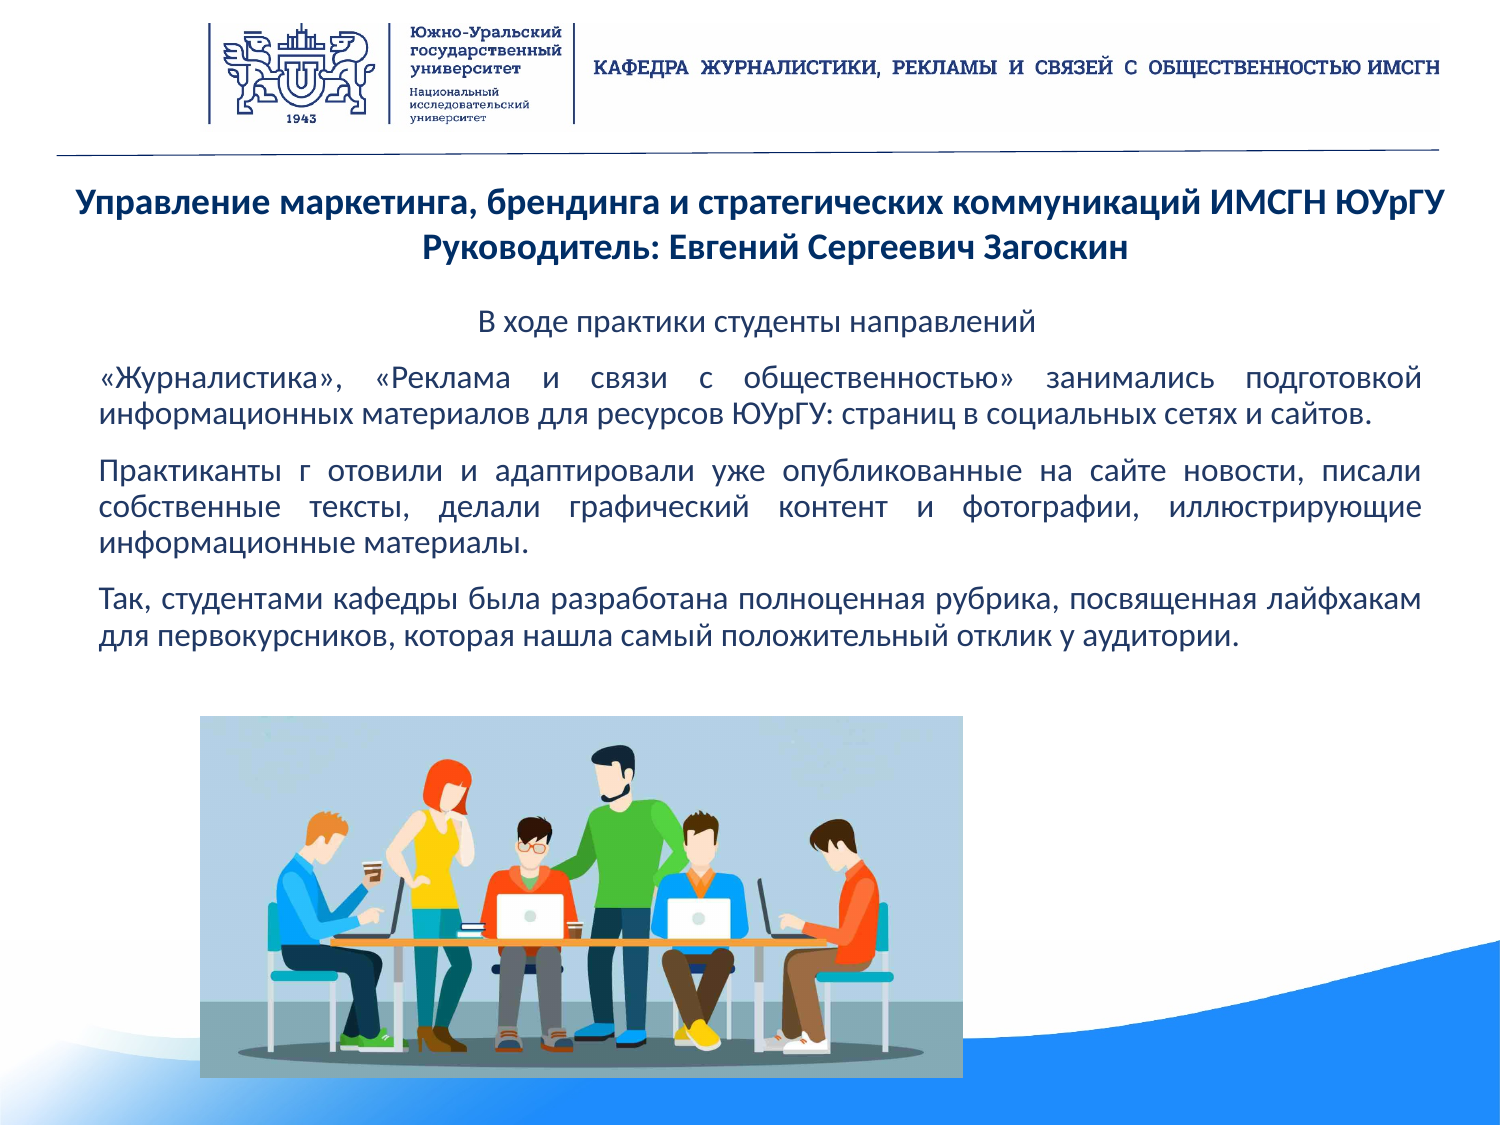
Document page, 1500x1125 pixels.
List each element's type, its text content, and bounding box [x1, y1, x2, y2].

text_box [56, 149, 1440, 156]
list В ходе практики студенты направлений «Журналистика», «Реклама и связи с общественностью» занимались подготовкой информационных материалов для ресурсов ЮУрГУ: страниц в социальных сетях и сайтов. Практиканты г отовили и адаптировали уже опубликованные на сайте новости, писали собственные тексты, делали графический контент и фотографии, иллюстрирующие информационные материалы. Так, студентами кафедры была разработана полноценная рубрика, посвященная лайфхакам для первокурсников, которая нашла самый положительный отклик у аудитории. [83, 295, 1440, 940]
picture [0, 716, 1500, 1125]
text_box Управление маркетинга, брендинга и стратегических коммуникаций ИМСГН ЮУрГУ Руководитель: Евгений Сергеевич Загоскин [60, 169, 1500, 275]
picture [199, 22, 1440, 132]
